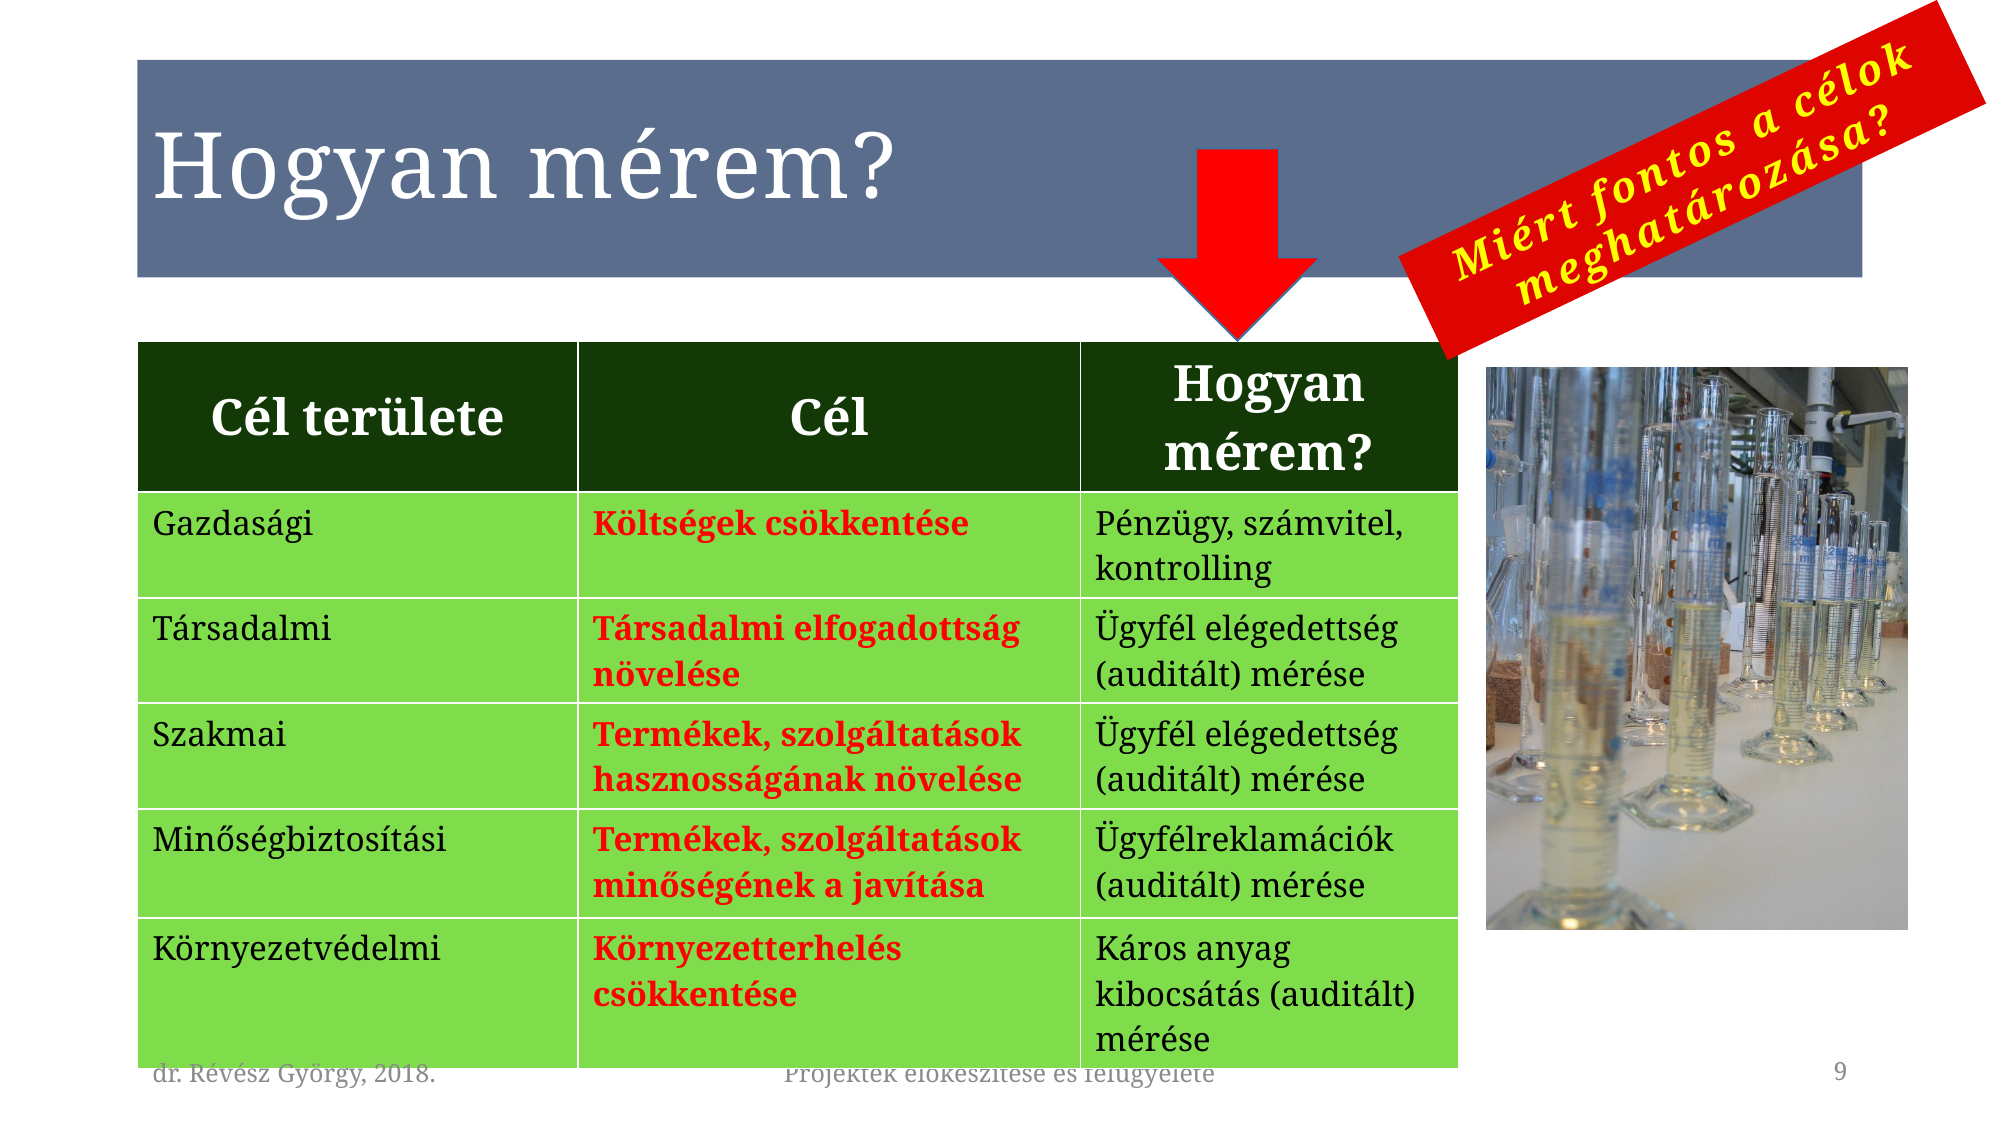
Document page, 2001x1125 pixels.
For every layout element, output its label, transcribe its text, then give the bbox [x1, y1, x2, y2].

text_box [1151, 147, 1324, 343]
slide_number 9 [1412, 1042, 1863, 1103]
table_cell Környezetvédelmi [138, 919, 577, 1042]
table_header Cél [579, 342, 1080, 491]
table_cell Minőségbiztosítási [138, 810, 577, 917]
table_cell Ügyfélreklamációk (auditált) mérése [1081, 810, 1458, 917]
text_box Miért fontos a célok meghatározása? [1398, 0, 1987, 361]
table_cell Gazdasági [138, 493, 577, 597]
table_cell Szakmai [138, 704, 577, 808]
table_cell Pénzügy, számvitel, kontrolling [1081, 493, 1458, 597]
table_cell Termékek, szolgáltatások hasznosságának növelése [579, 704, 1080, 808]
table_cell Ügyfél elégedettség (auditált) mérése [1081, 704, 1458, 808]
table_header Hogyan mérem? [1081, 342, 1458, 491]
footer Projektek előkészítése és felügyelete [662, 1069, 1338, 1103]
table_cell Környezetterhelés csökkentése [579, 919, 1080, 1068]
slide_number dr. Révész György, 2018. [137, 1042, 588, 1103]
title Hogyan mérem? [1623, 163, 1863, 278]
table_cell Káros anyag kibocsátás (auditált) mérése [1081, 919, 1458, 1068]
table_cell Termékek, szolgáltatások minőségének a javítása [579, 810, 1080, 917]
table_cell Költségek csökkentése [579, 493, 1080, 597]
table_header Cél területe [138, 342, 577, 491]
picture [1485, 367, 1908, 930]
title Hogyan mérem? [137, 59, 1810, 278]
table_cell Társadalmi elfogadottság növelése [579, 599, 1080, 702]
table_cell Társadalmi [138, 599, 577, 702]
table_cell Ügyfél elégedettség (auditált) mérése [1081, 599, 1458, 702]
